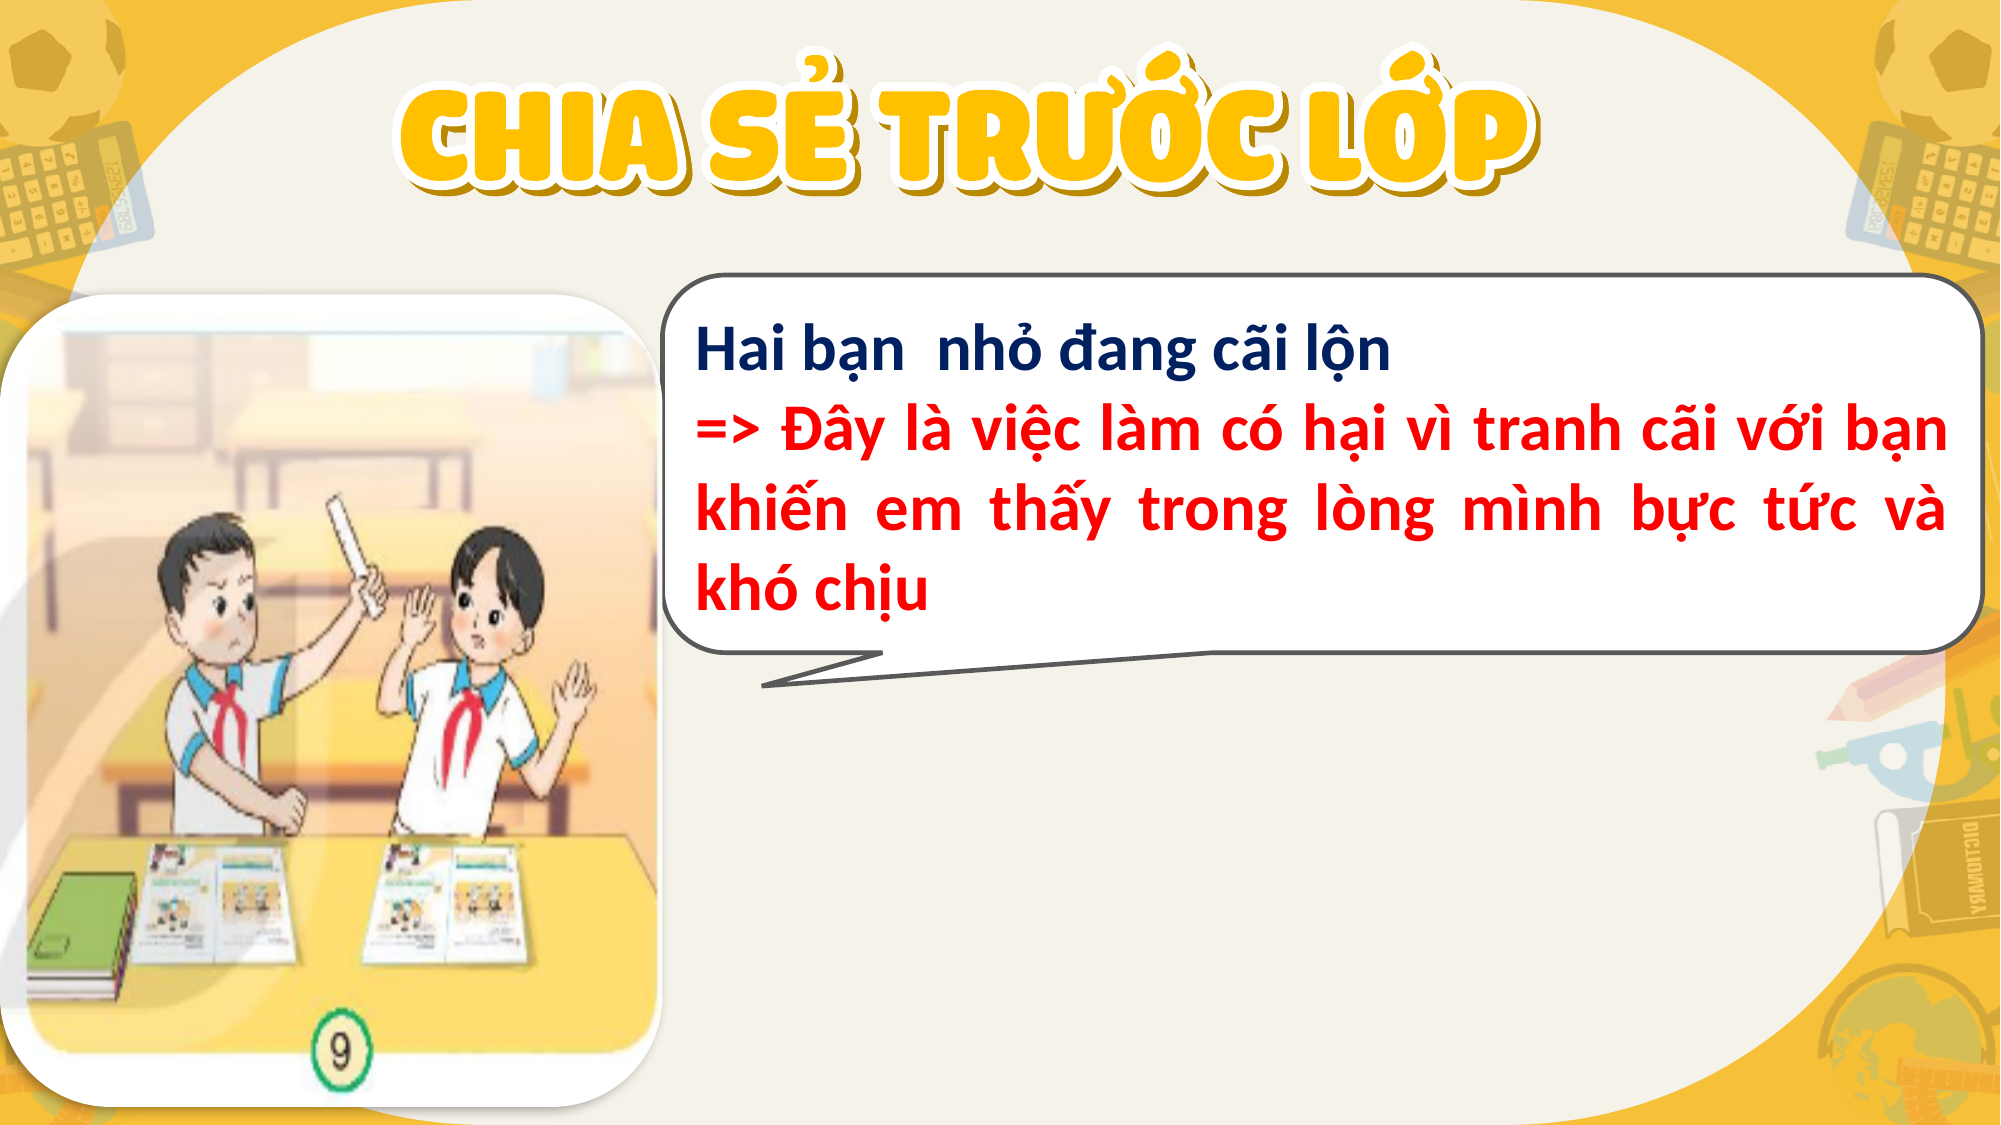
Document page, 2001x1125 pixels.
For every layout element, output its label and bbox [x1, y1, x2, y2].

picture [0, 294, 663, 1107]
picture [390, 41, 1541, 197]
text_box [0, 0, 2000, 1125]
